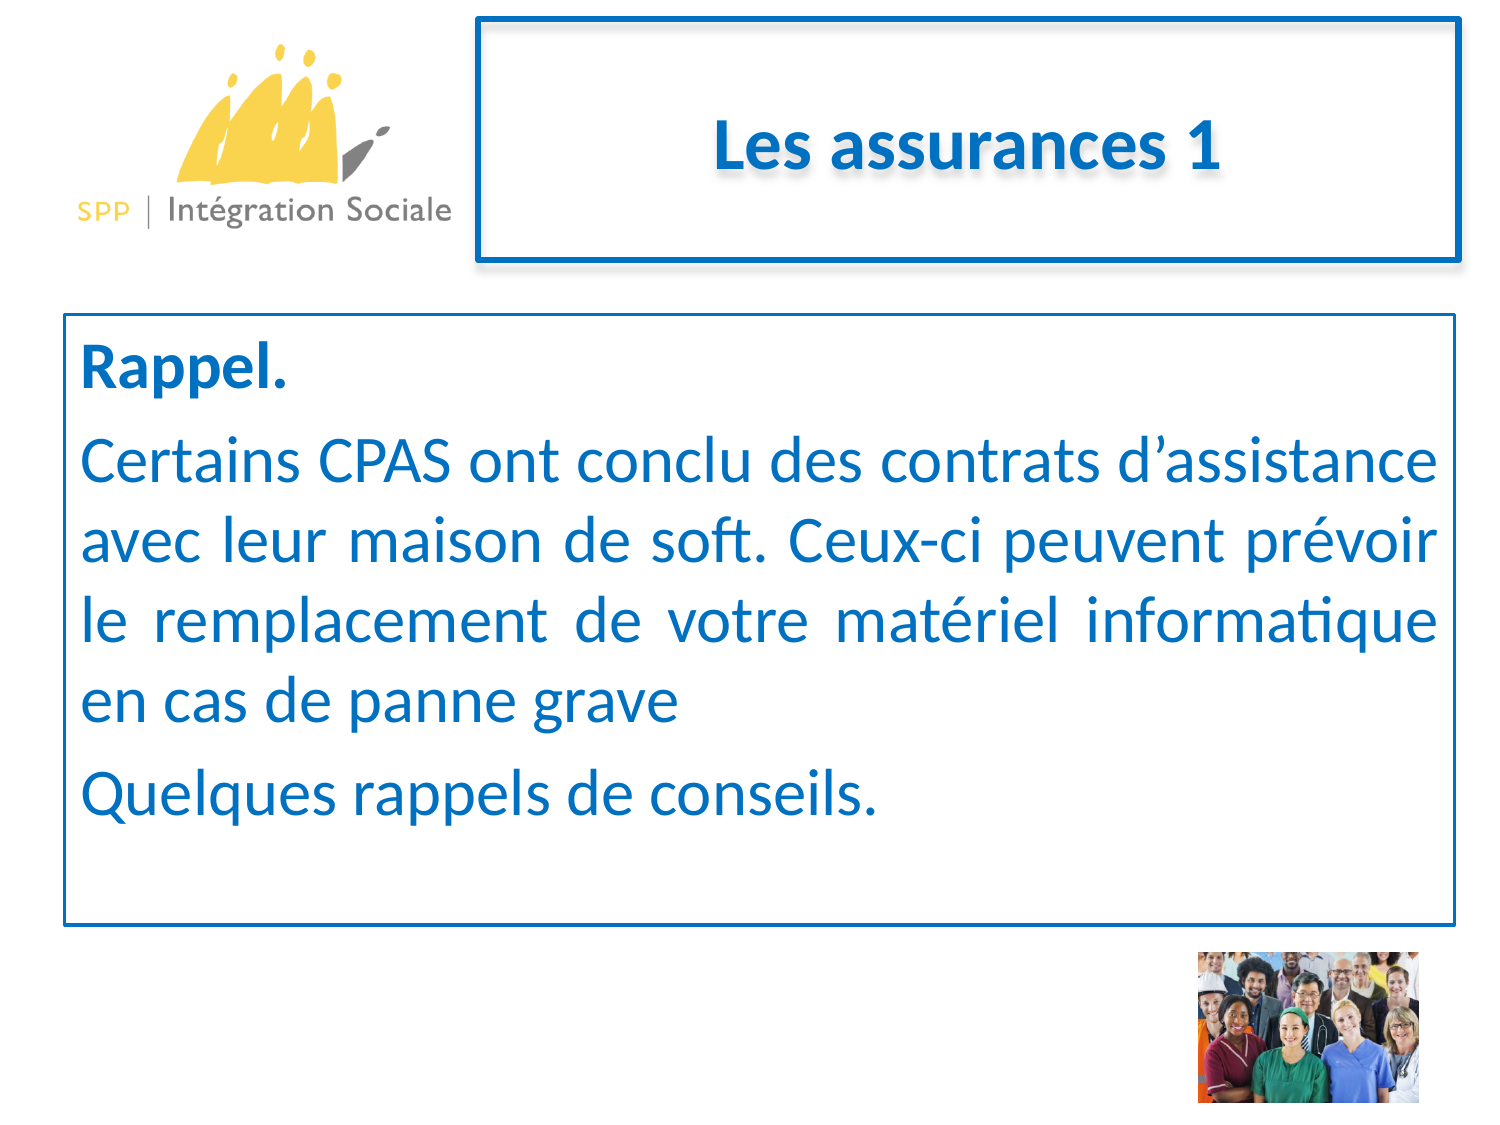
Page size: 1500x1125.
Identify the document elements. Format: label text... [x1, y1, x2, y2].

title Les assurances 1 [475, 16, 1462, 263]
picture [76, 42, 455, 231]
picture [1198, 952, 1419, 1103]
subtitle Rappel. Certains CPAS ont conclu des contrats d’assistance avec leur maison de soft. Ceux-ci peuvent prévoir le remplacement de votre matériel informatique en cas de panne grave Quelques rappels de conseils. [63, 312, 1457, 927]
